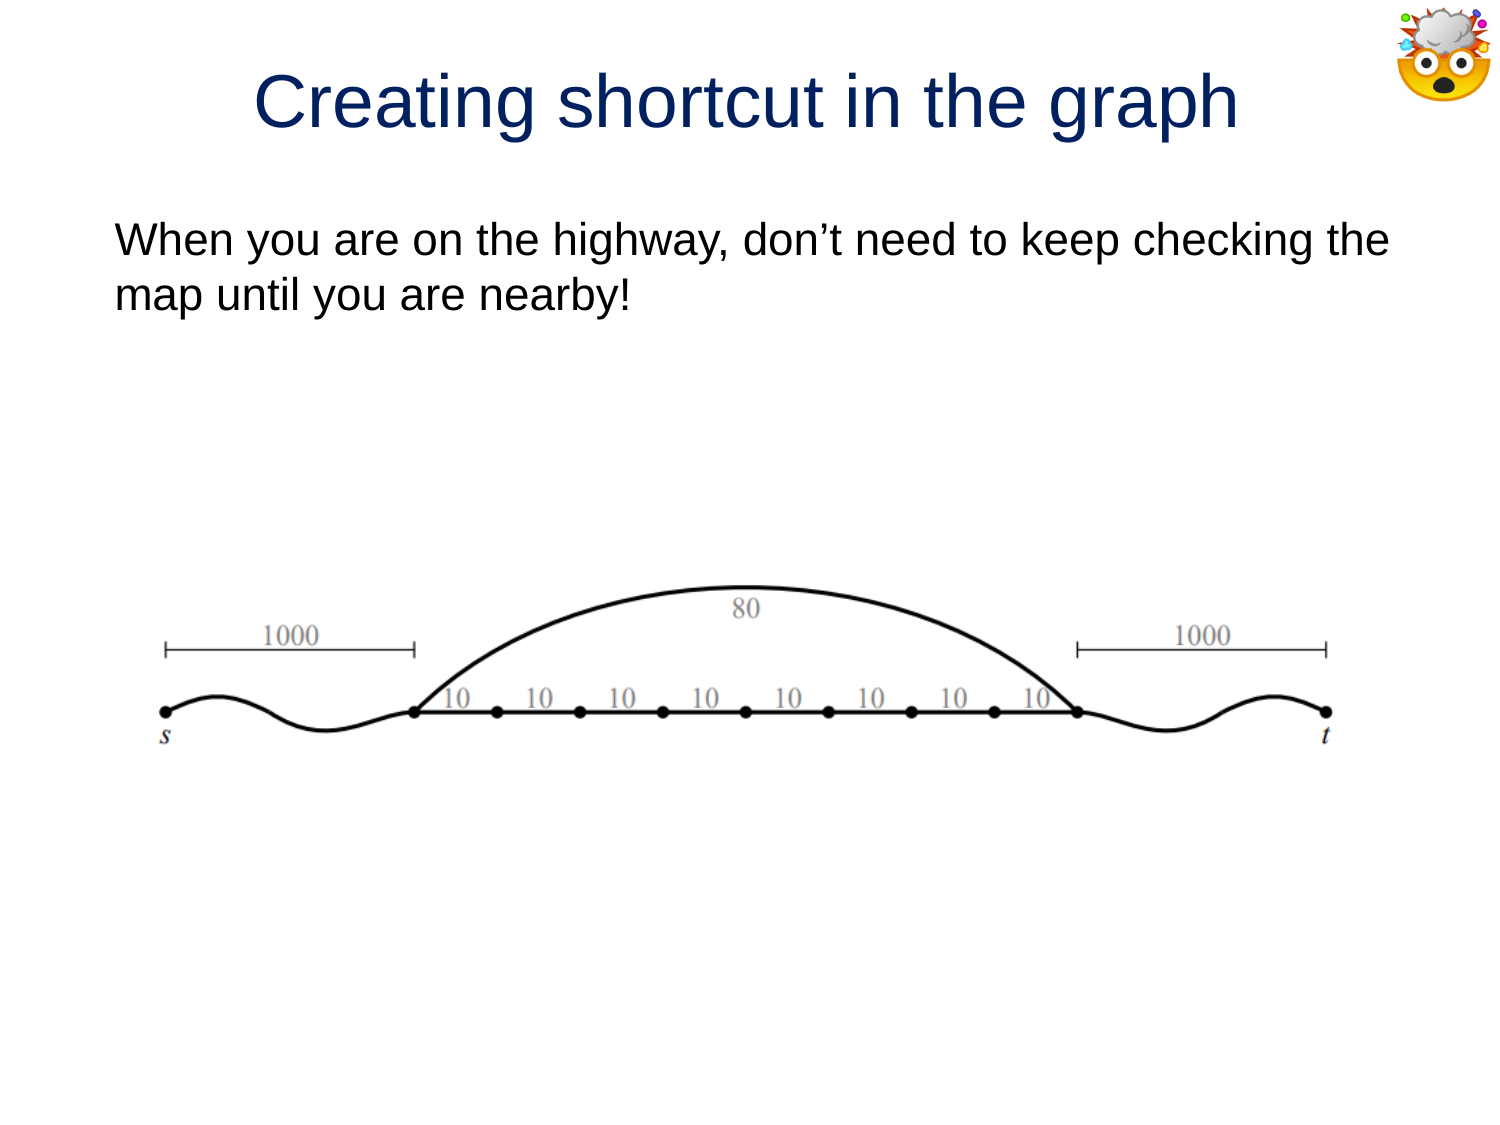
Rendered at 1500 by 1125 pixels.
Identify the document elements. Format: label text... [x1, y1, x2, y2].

text_box When you are on the highway, don’t need to keep checking the map until you are nearby! [99, 201, 1469, 1030]
title Creating shortcut in the graph [36, 45, 1459, 233]
picture [71, 464, 1424, 768]
picture [1394, 6, 1492, 102]
